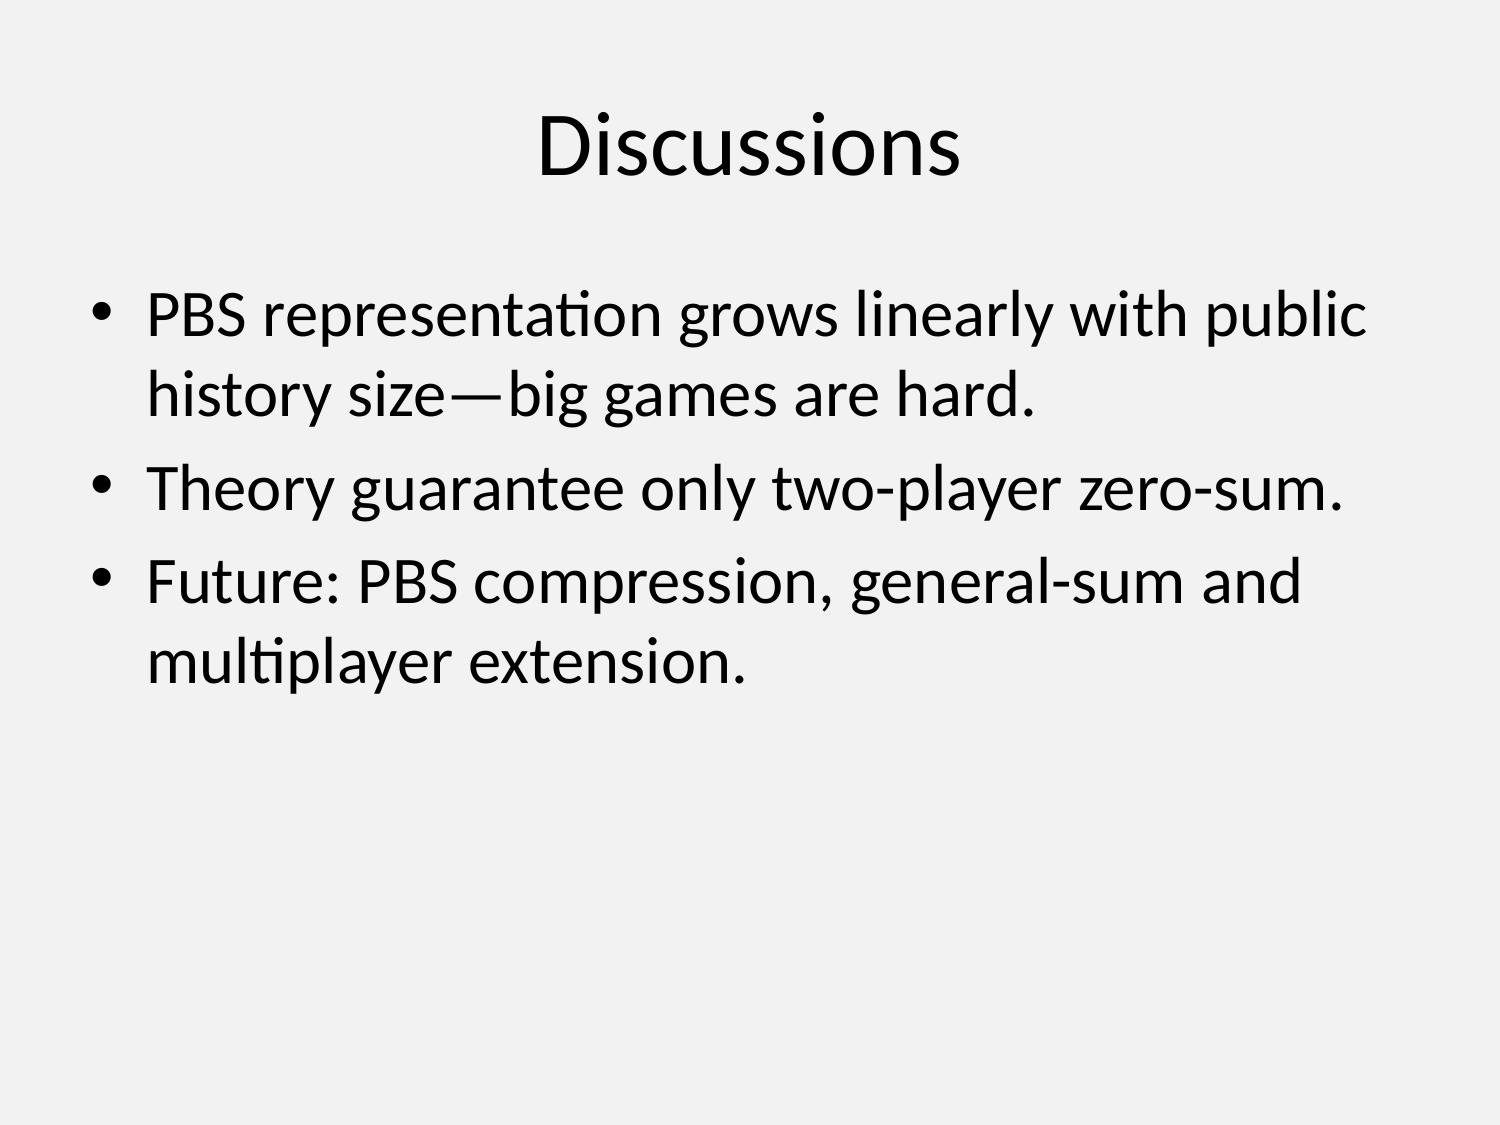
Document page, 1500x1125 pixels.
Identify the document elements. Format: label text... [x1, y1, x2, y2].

title Discussions [75, 45, 1425, 233]
list PBS representation grows linearly with public history size—big games are hard. Theory guarantee only two-player zero-sum. Future: PBS compression, general-sum and multiplayer extension. [75, 262, 1425, 1005]
